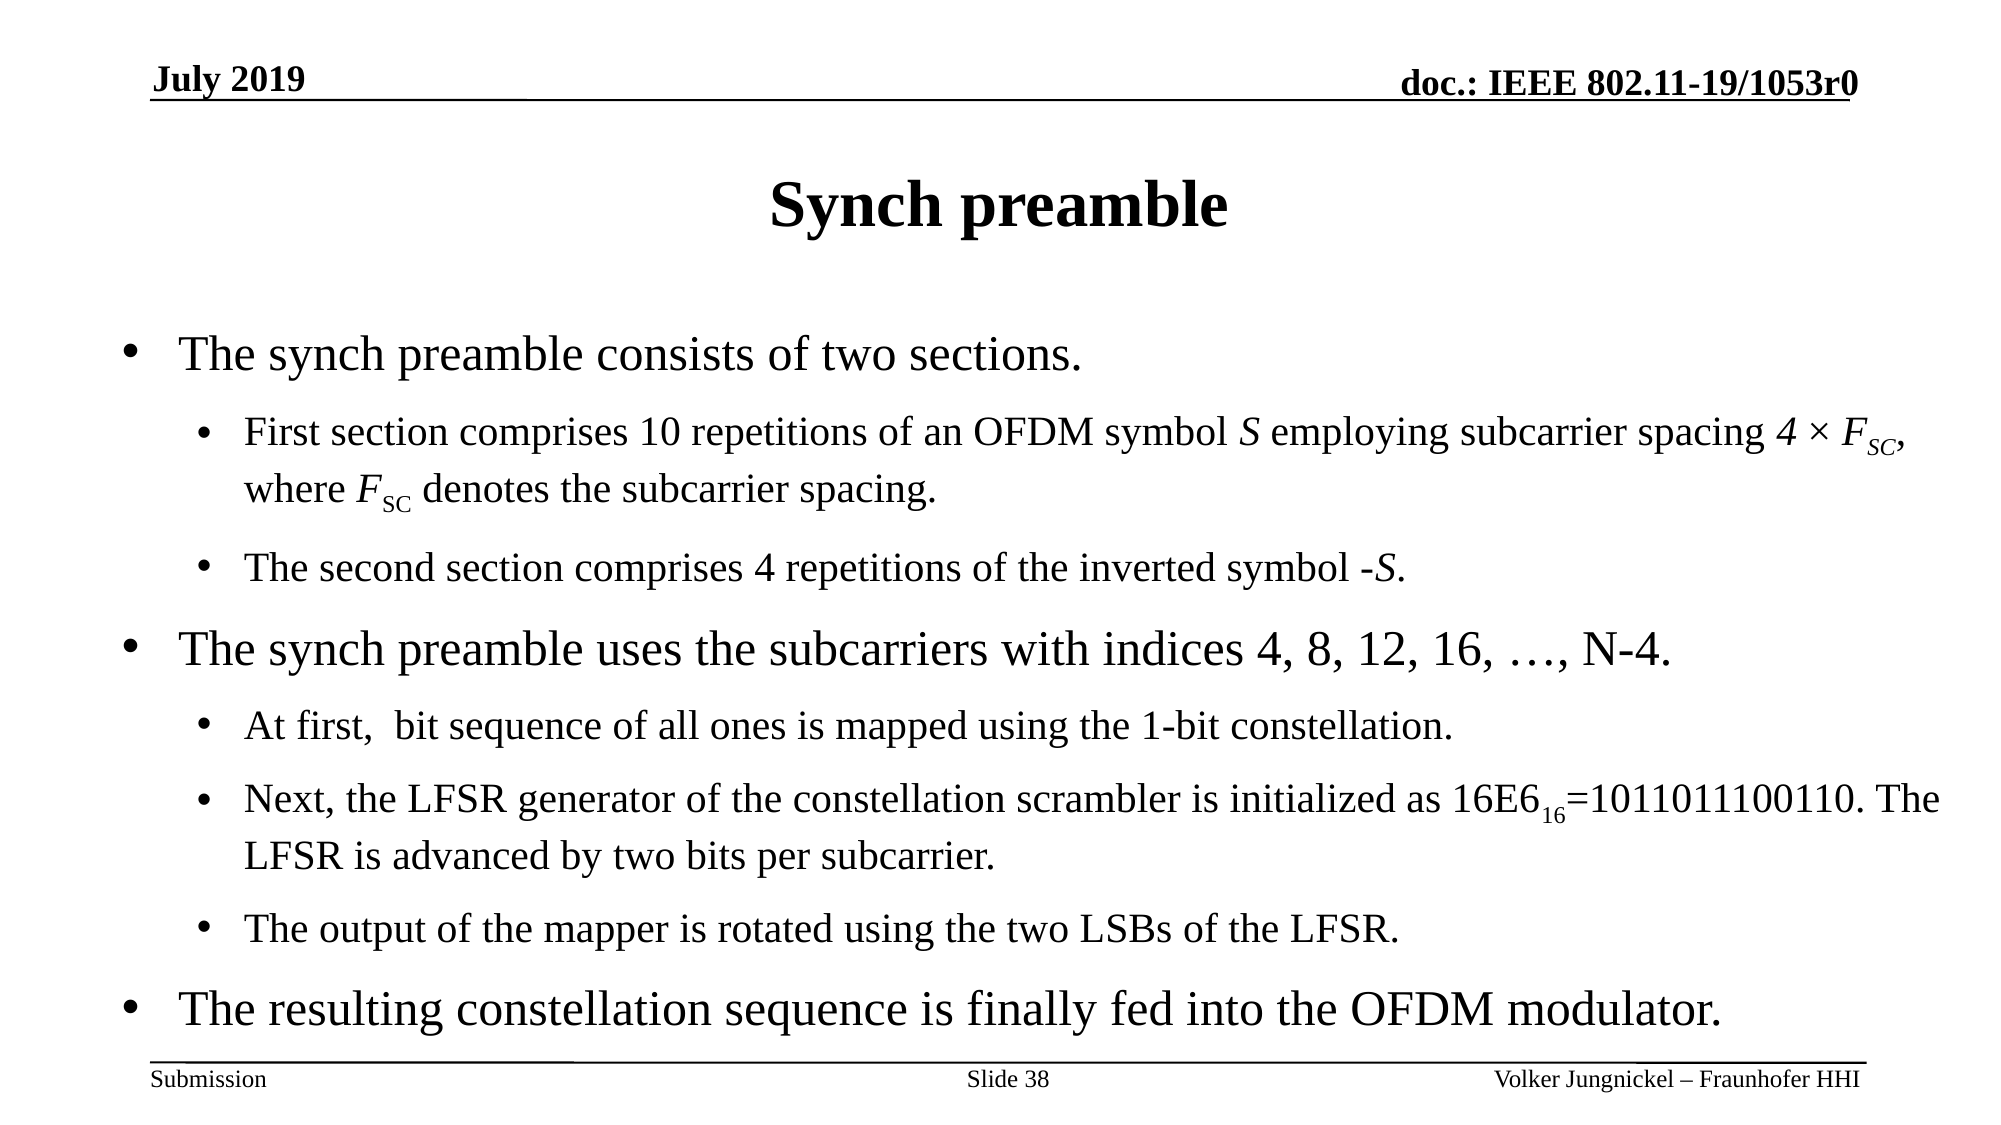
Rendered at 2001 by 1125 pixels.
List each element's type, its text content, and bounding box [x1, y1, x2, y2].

title Synch preamble [149, 112, 1850, 288]
list The synch preamble consists of two sections. First section comprises 10 repetitions of an OFDM symbol S employing subcarrier spacing 4 × FSC, where FSC denotes the subcarrier spacing. The second section comprises 4 repetitions of the inverted symbol -S. The synch preamble uses the subcarriers with indices 4, 8, 12, 16, …, N-4. At first, bit sequence of all ones is mapped using the 1-bit constellation. Next, the LFSR generator of the constellation scrambler is initialized as 16E616=1011011100110. The LFSR is advanced by two bits per subcarrier. The output of the mapper is rotated using the two LSBs of the LFSR. The resulting constellation sequence is finally fed into the OFDM modulator. [106, 312, 1957, 988]
slide_number Slide 38 [950, 1061, 1067, 1123]
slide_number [152, 54, 563, 100]
